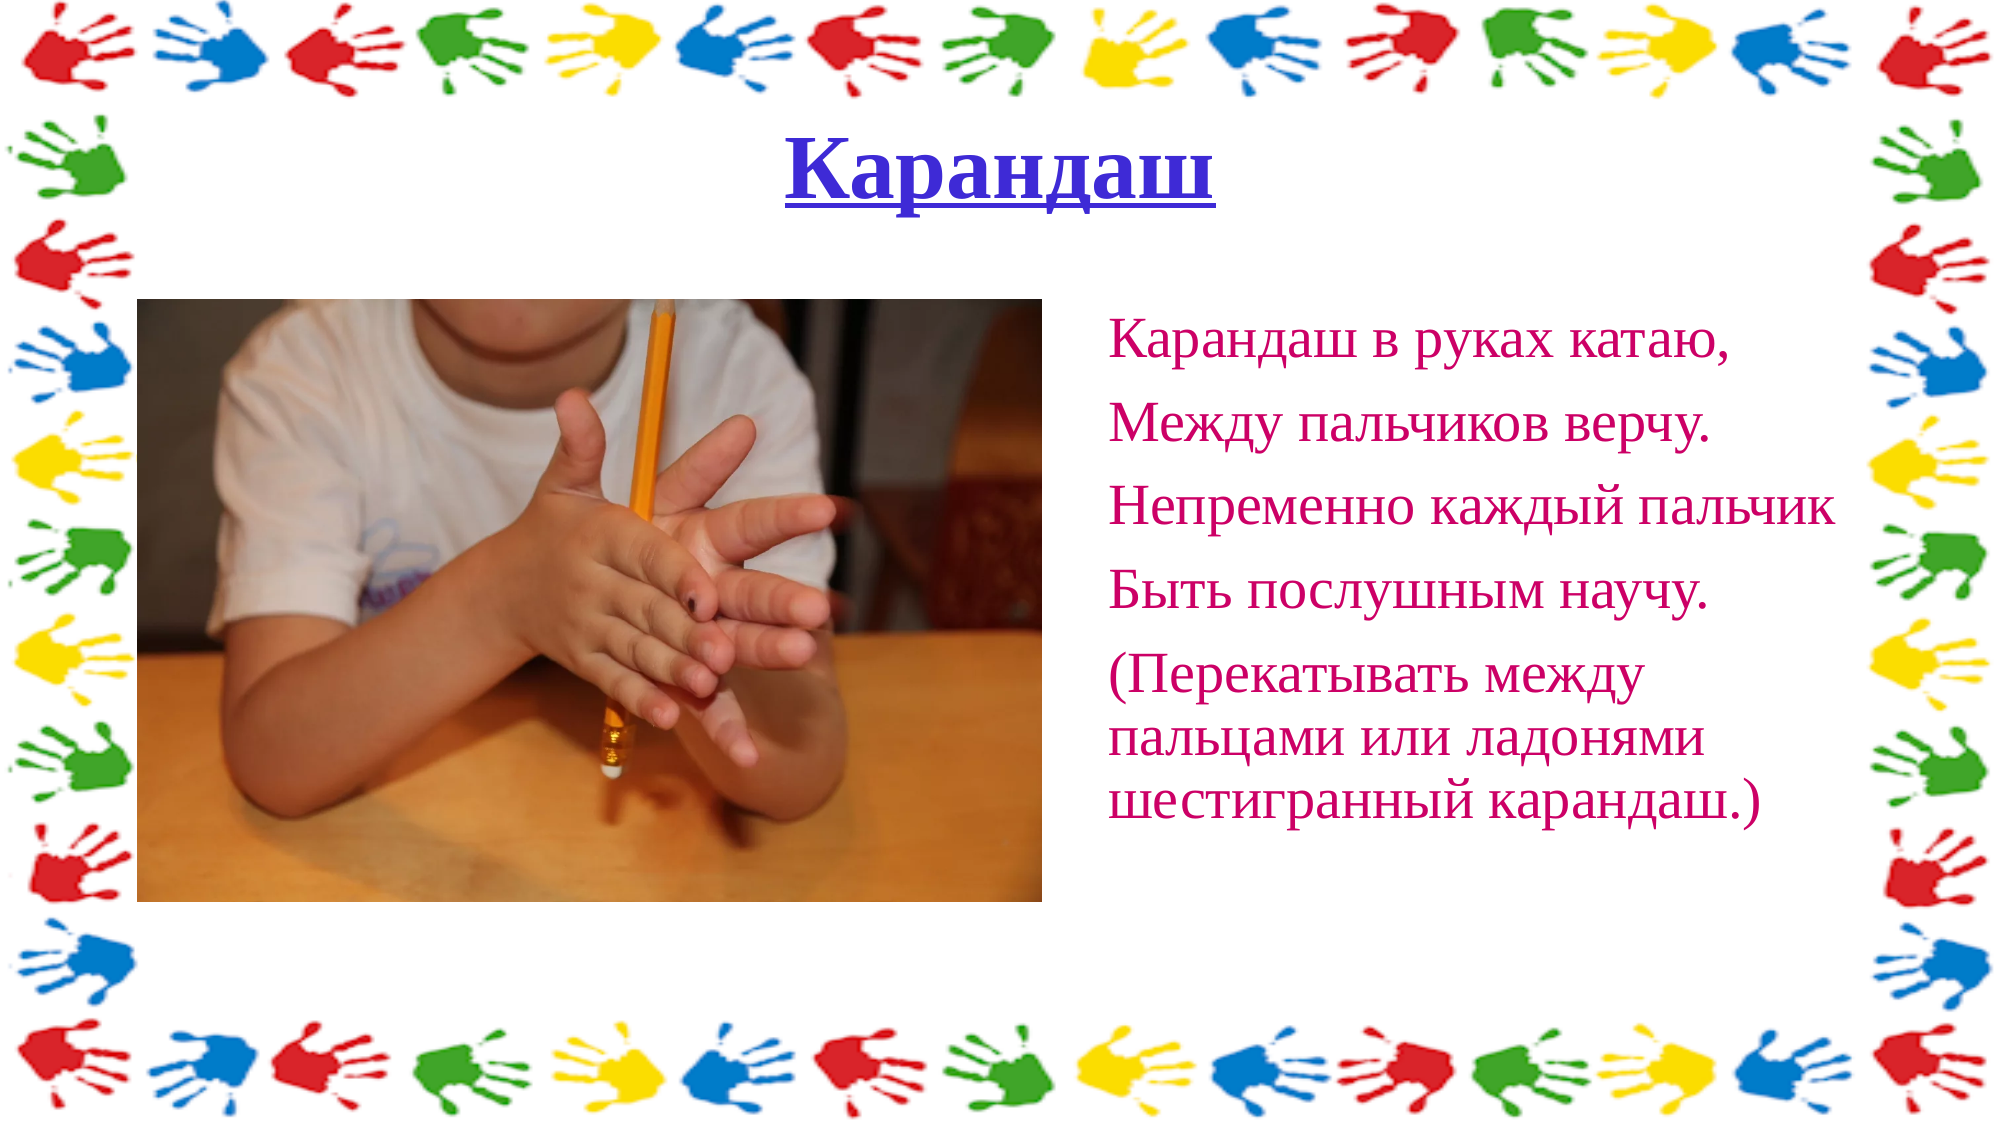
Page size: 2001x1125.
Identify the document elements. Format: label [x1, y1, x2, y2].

picture [0, 0, 2000, 1122]
list [137, 299, 1042, 902]
